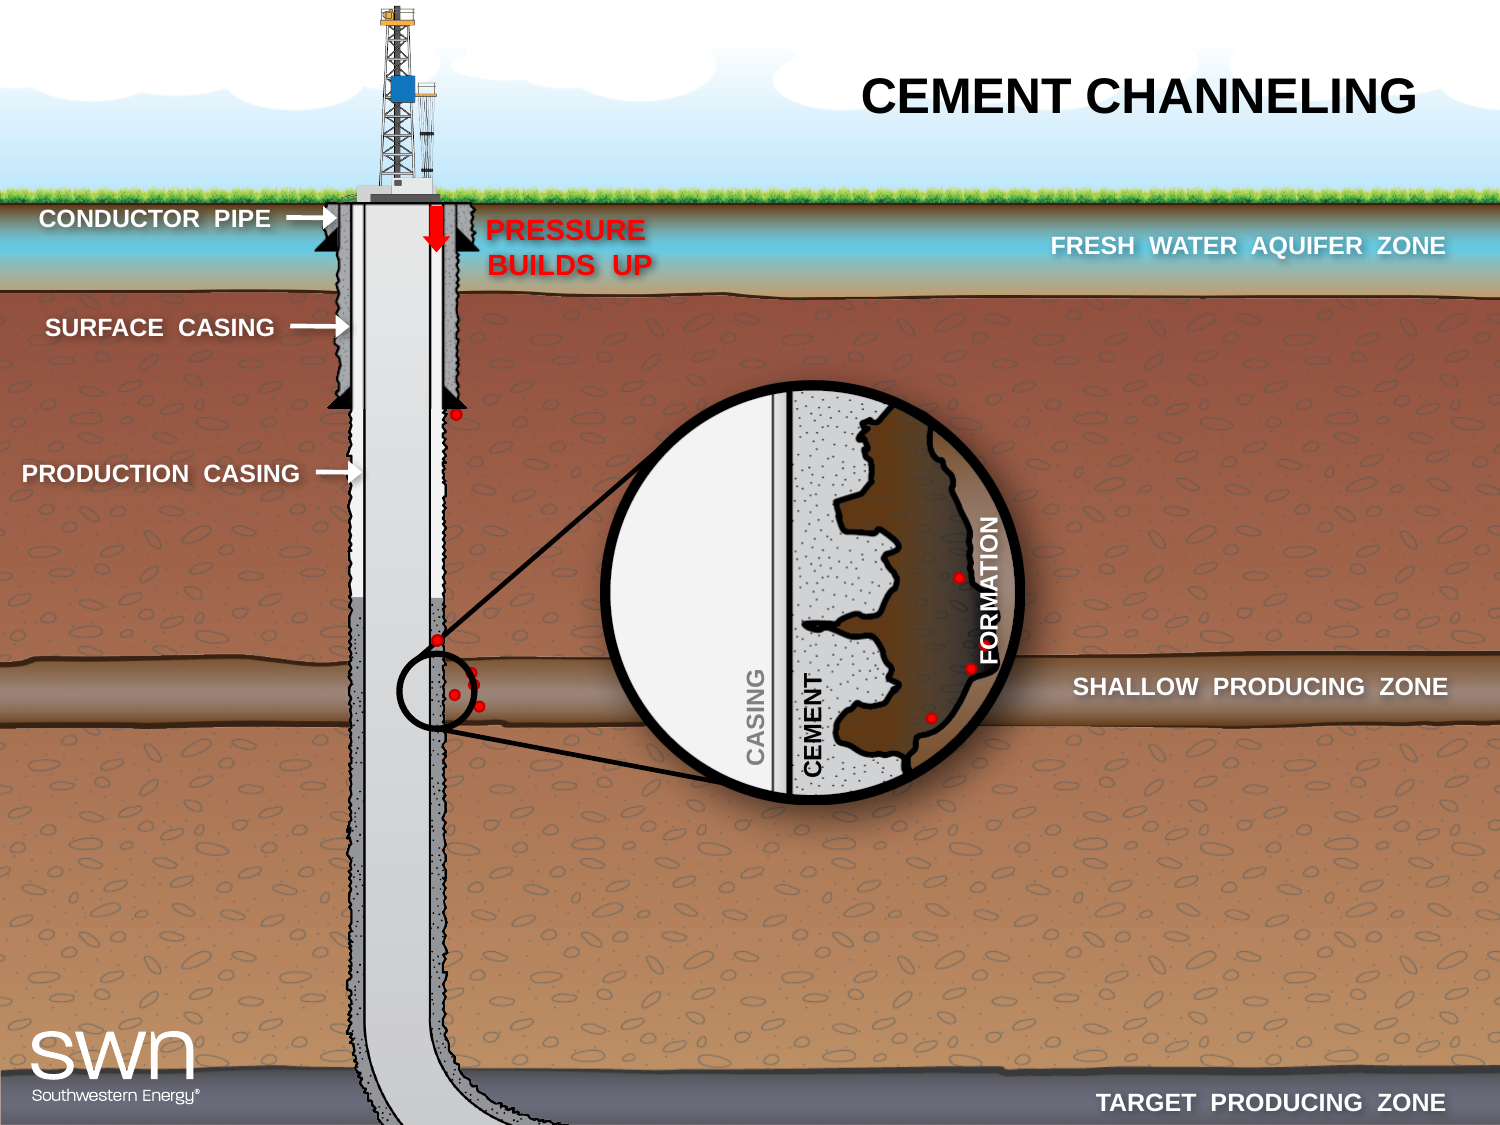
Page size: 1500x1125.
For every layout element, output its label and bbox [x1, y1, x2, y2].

text_box [30, 1030, 200, 1105]
picture [0, 0, 1500, 1125]
text_box [562, 602, 622, 914]
text_box [428, 408, 595, 684]
